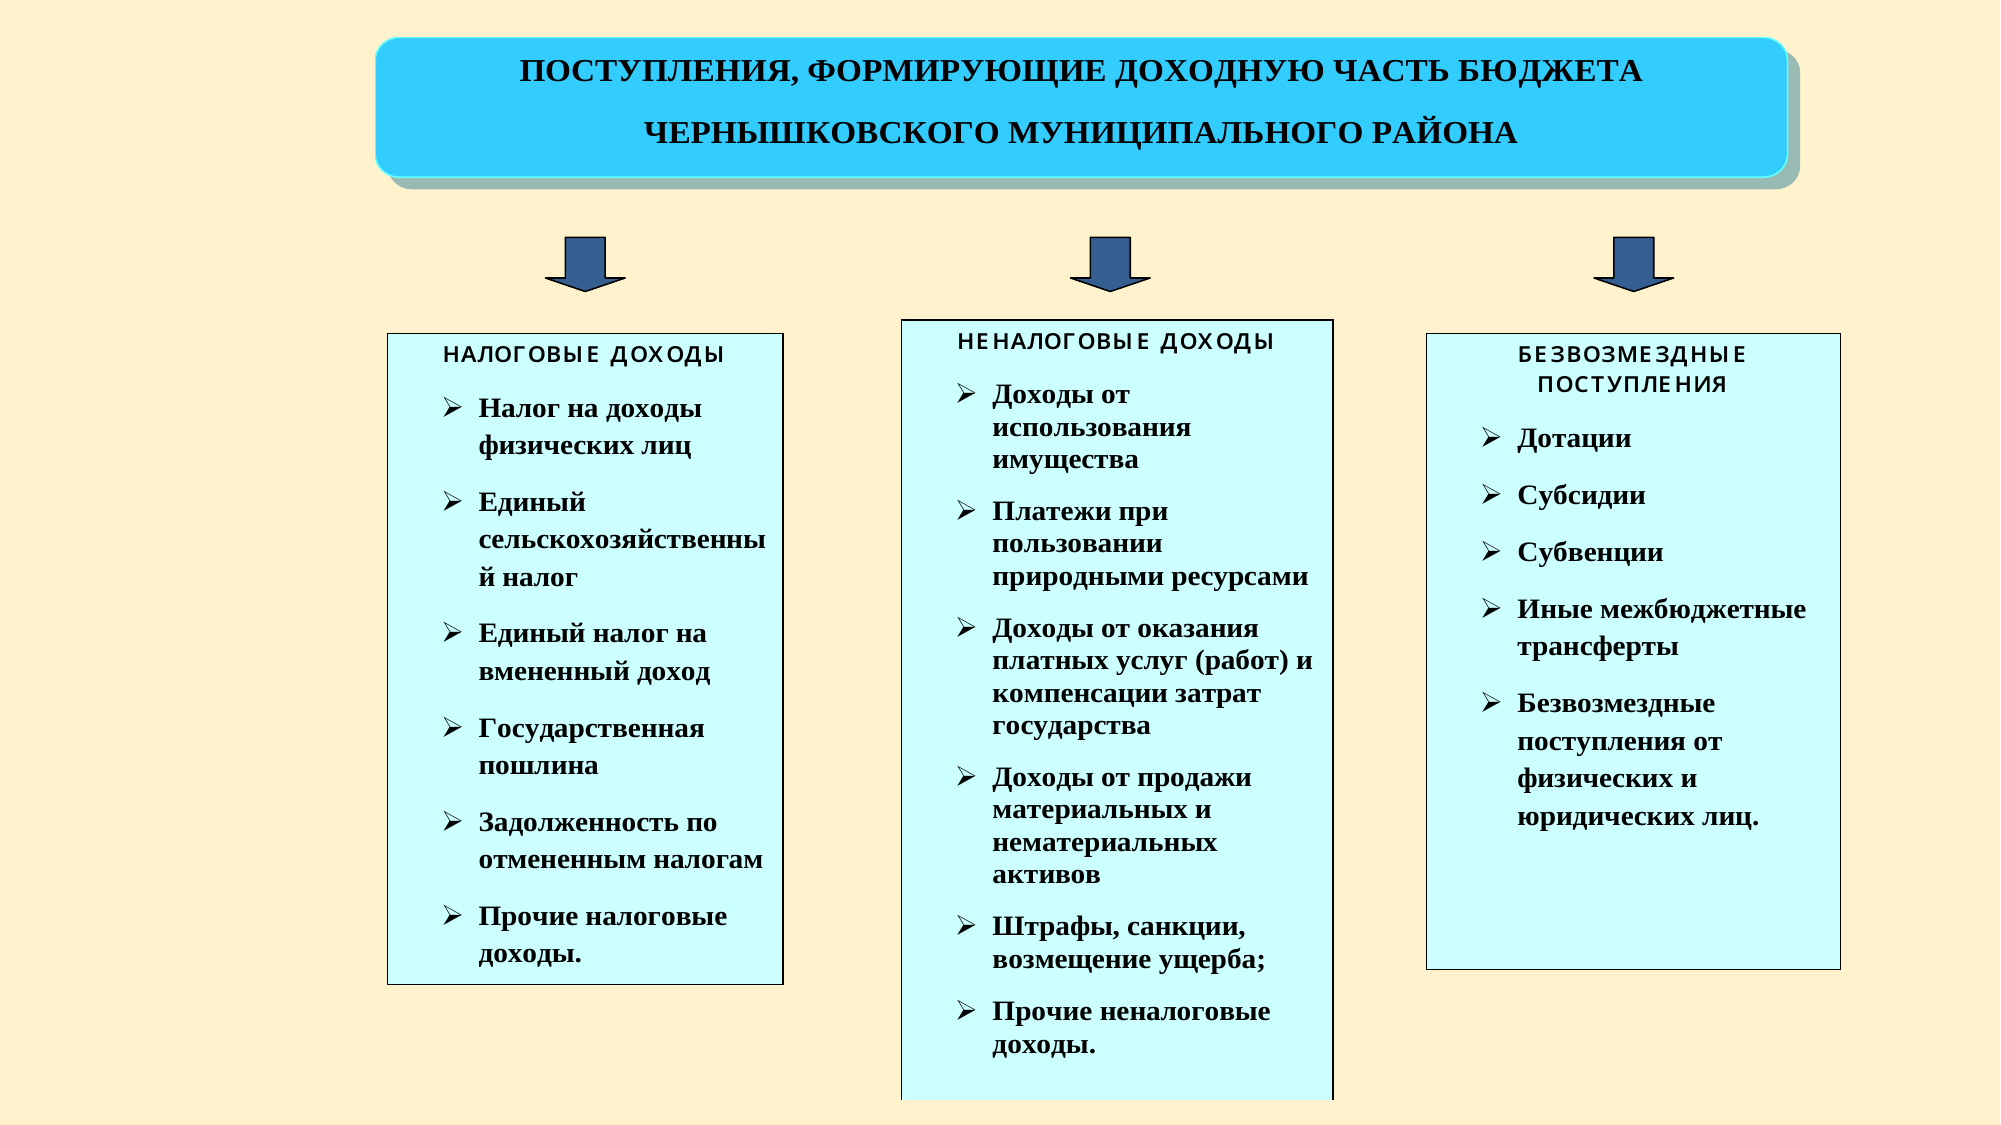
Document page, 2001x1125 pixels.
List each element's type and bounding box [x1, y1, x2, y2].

picture [375, 37, 1841, 1100]
